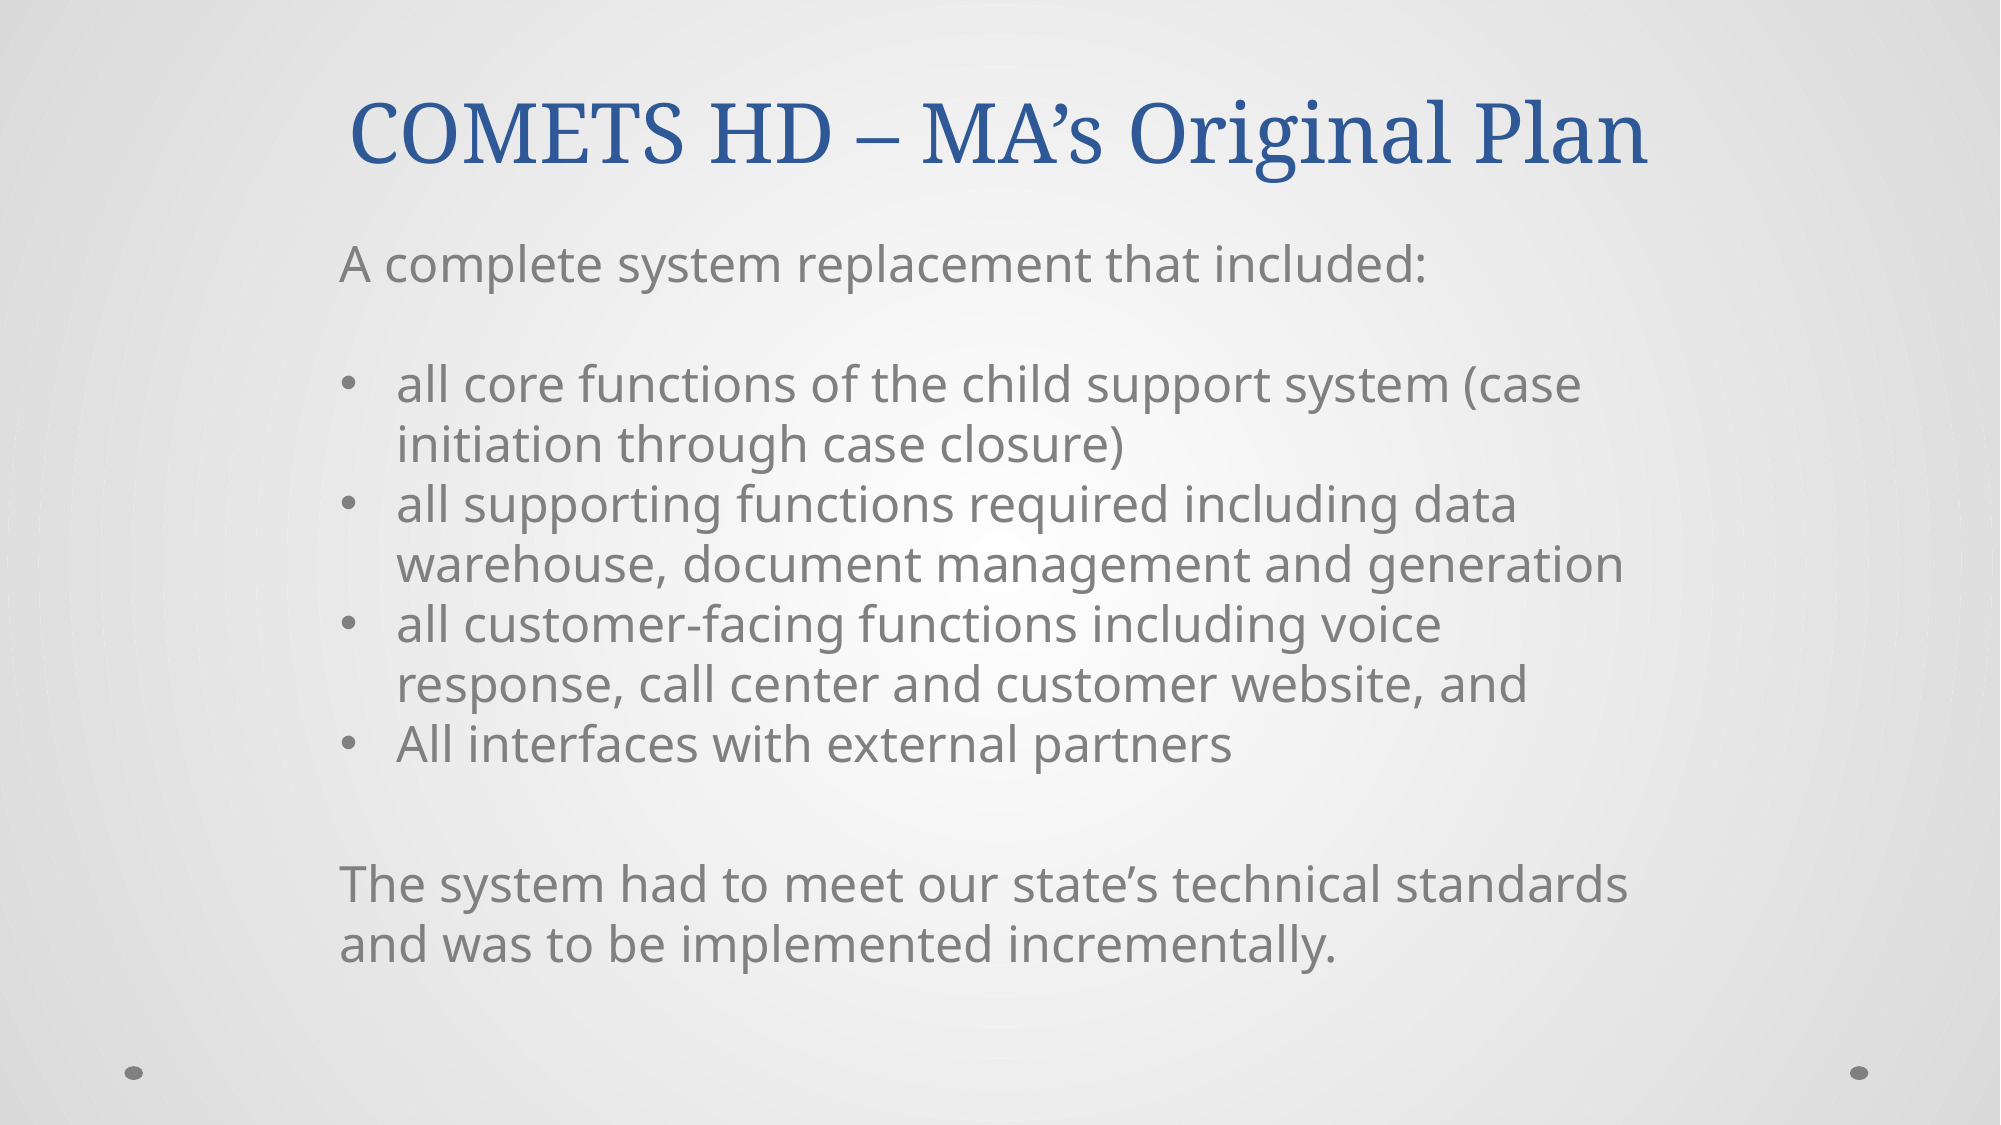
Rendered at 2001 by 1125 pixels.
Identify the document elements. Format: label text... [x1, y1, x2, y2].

title COMETS HD – MA’s Original Plan [324, 24, 1675, 188]
list A complete system replacement that included: all core functions of the child support system (case initiation through case closure) all supporting functions required including data warehouse, document management and generation all customer-facing functions including voice response, call center and customer website, and All interfaces with external partners The system had to meet our state’s technical standards and was to be implemented incrementally. [324, 224, 1675, 1038]
